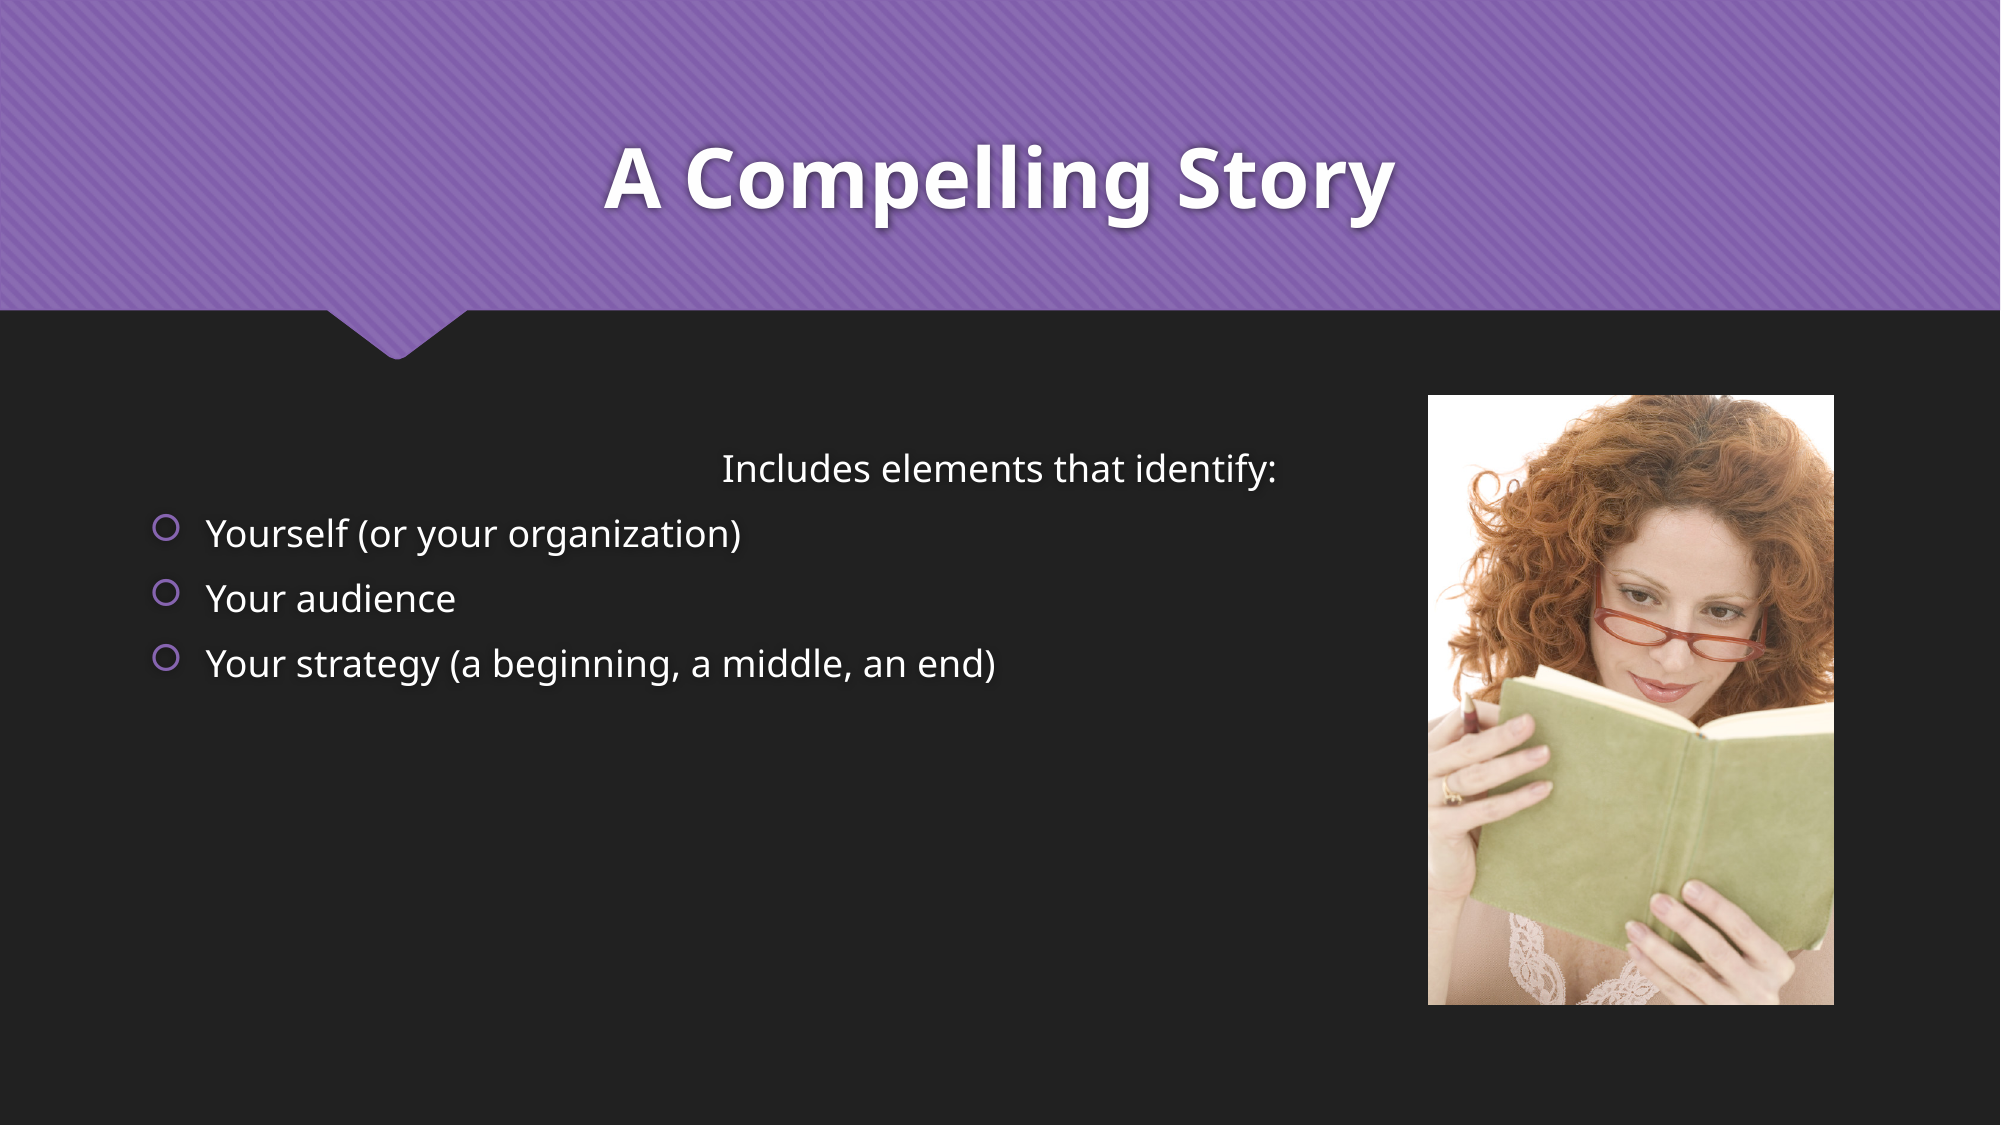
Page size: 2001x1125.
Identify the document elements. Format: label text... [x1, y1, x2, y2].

picture [1427, 395, 1834, 1006]
title A Compelling Story [132, 73, 1868, 233]
list Includes elements that identify: Yourself (or your organization) Your audience Your strategy (a beginning, a middle, an end) [134, 364, 1866, 962]
